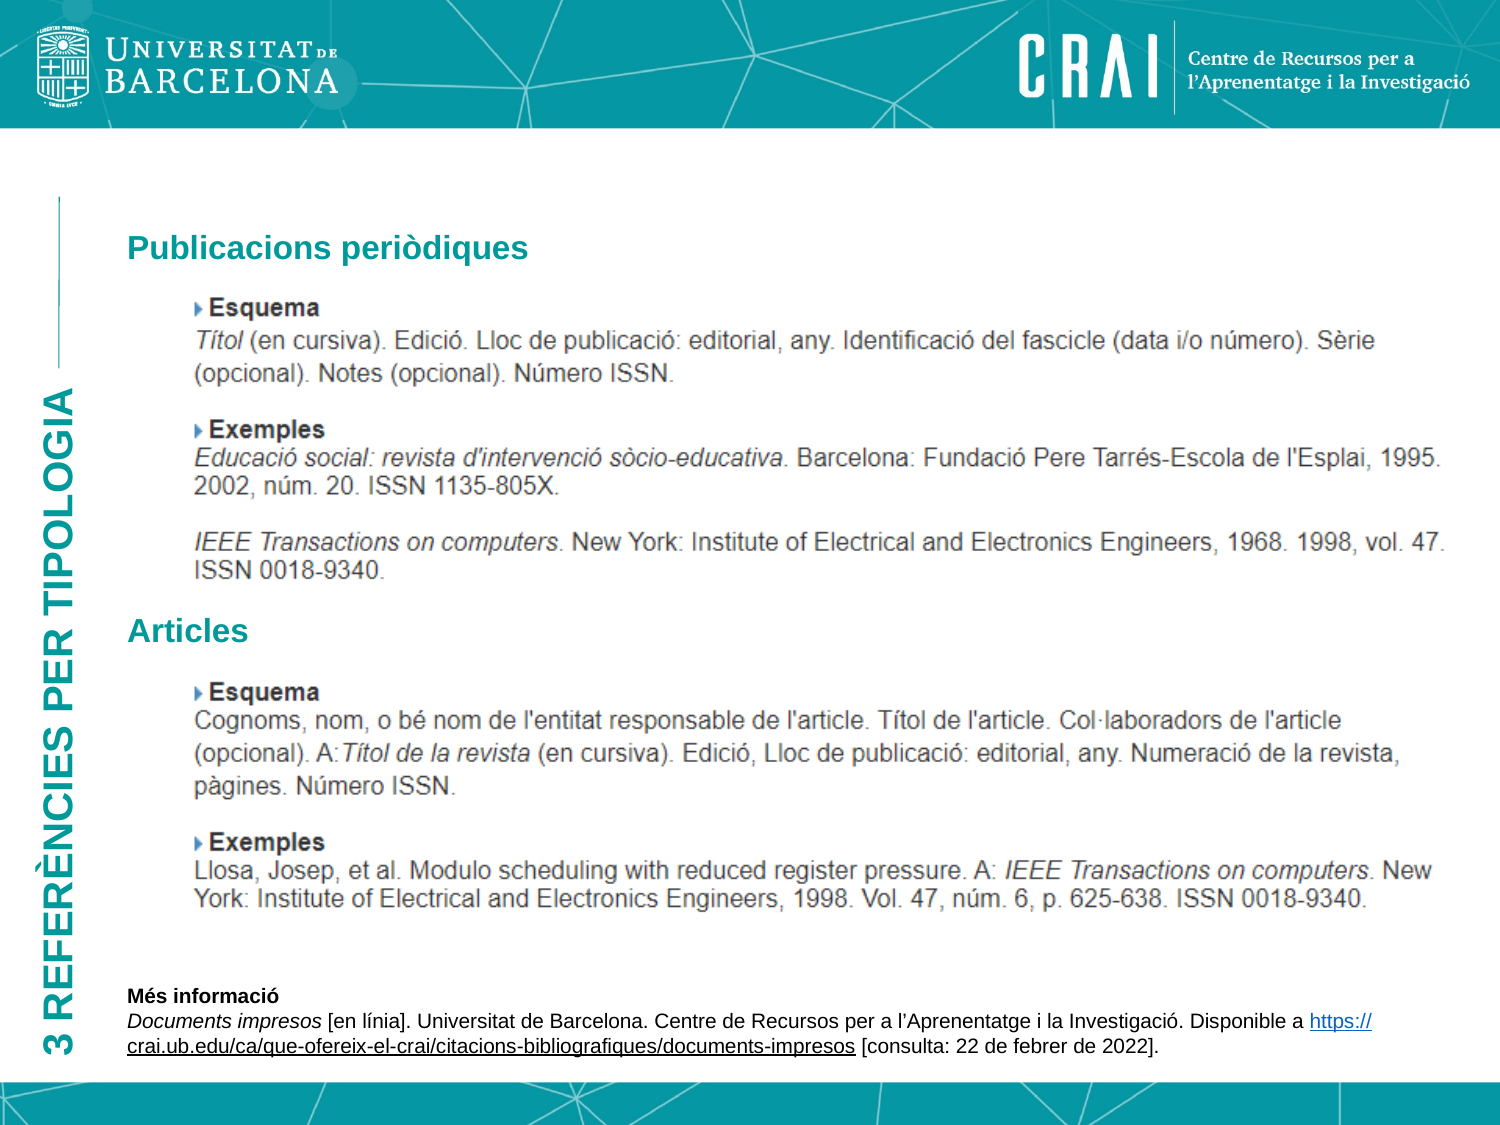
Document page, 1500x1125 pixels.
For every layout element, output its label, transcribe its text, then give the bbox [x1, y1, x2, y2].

picture [0, 0, 1500, 128]
text_box Més informació Documents impresos [en línia]. Universitat de Barcelona. Centre de Recursos per a l’Aprenentatge i la Investigació. Disponible a https://crai.ub.edu/ca/que-ofereix-el-crai/citacions-bibliografiques/documents-impresos [consulta: 22 de febrer de 2022]. [112, 974, 1411, 1088]
picture [112, 218, 1472, 934]
picture [0, 1083, 1500, 1125]
text_box 3 REFERÈNCIES PER TIPOLOGIA [28, 368, 89, 1072]
